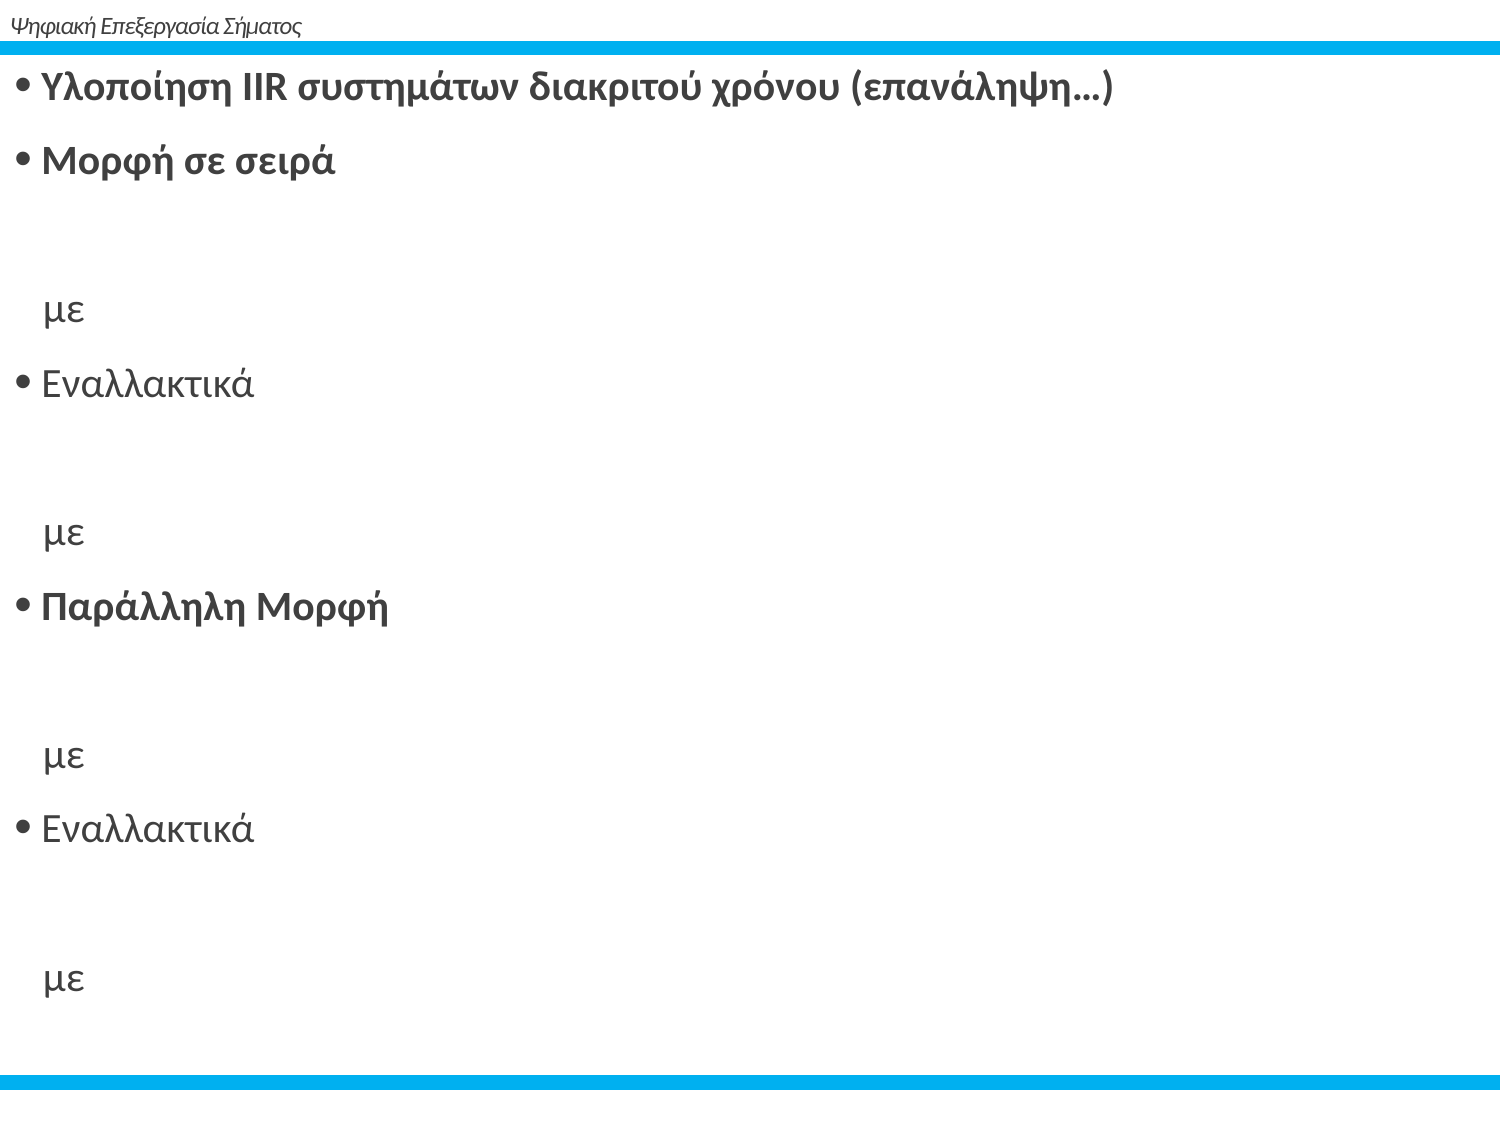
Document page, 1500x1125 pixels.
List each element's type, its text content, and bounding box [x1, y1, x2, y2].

text_box [0, 1075, 1500, 1090]
title Ψηφιακή Επεξεργασία Σήματος [0, 19, 1484, 41]
text_box [0, 41, 1500, 55]
